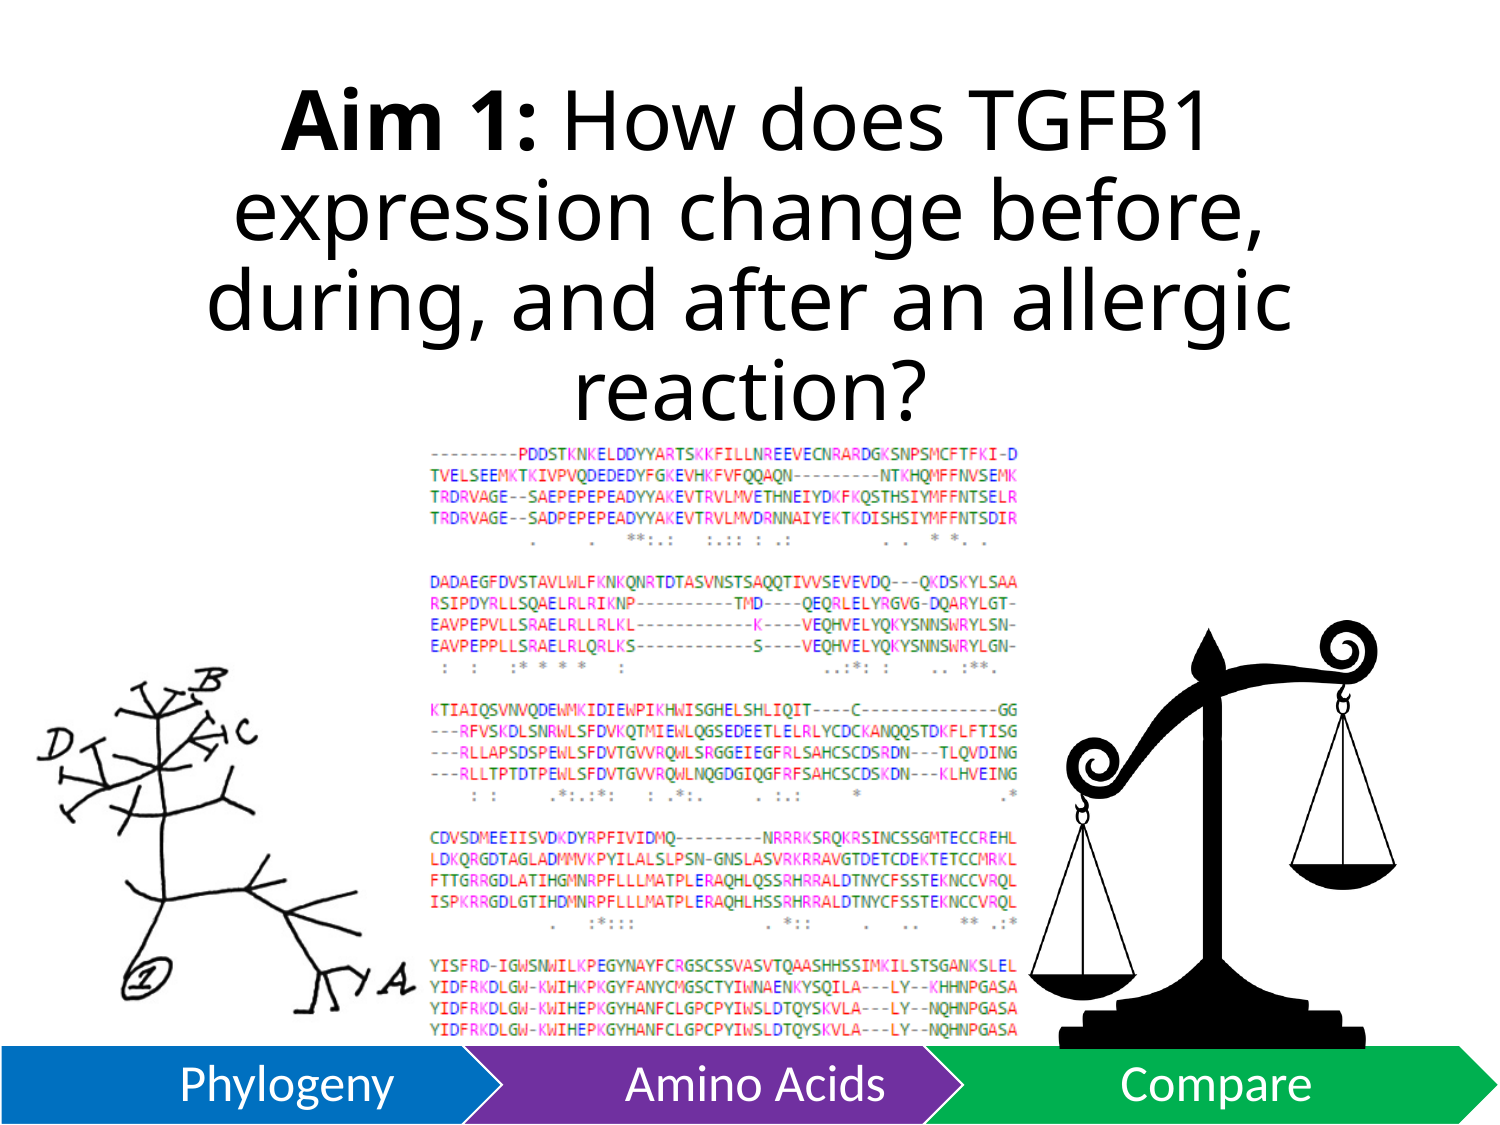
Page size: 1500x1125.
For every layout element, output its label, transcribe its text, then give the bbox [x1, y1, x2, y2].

title Aim 1: How does TGFB1 expression change before, during, and after an allergic reaction? [103, 59, 1397, 457]
picture [26, 439, 1023, 1045]
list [0, 1044, 1500, 1125]
picture [1028, 620, 1397, 1050]
